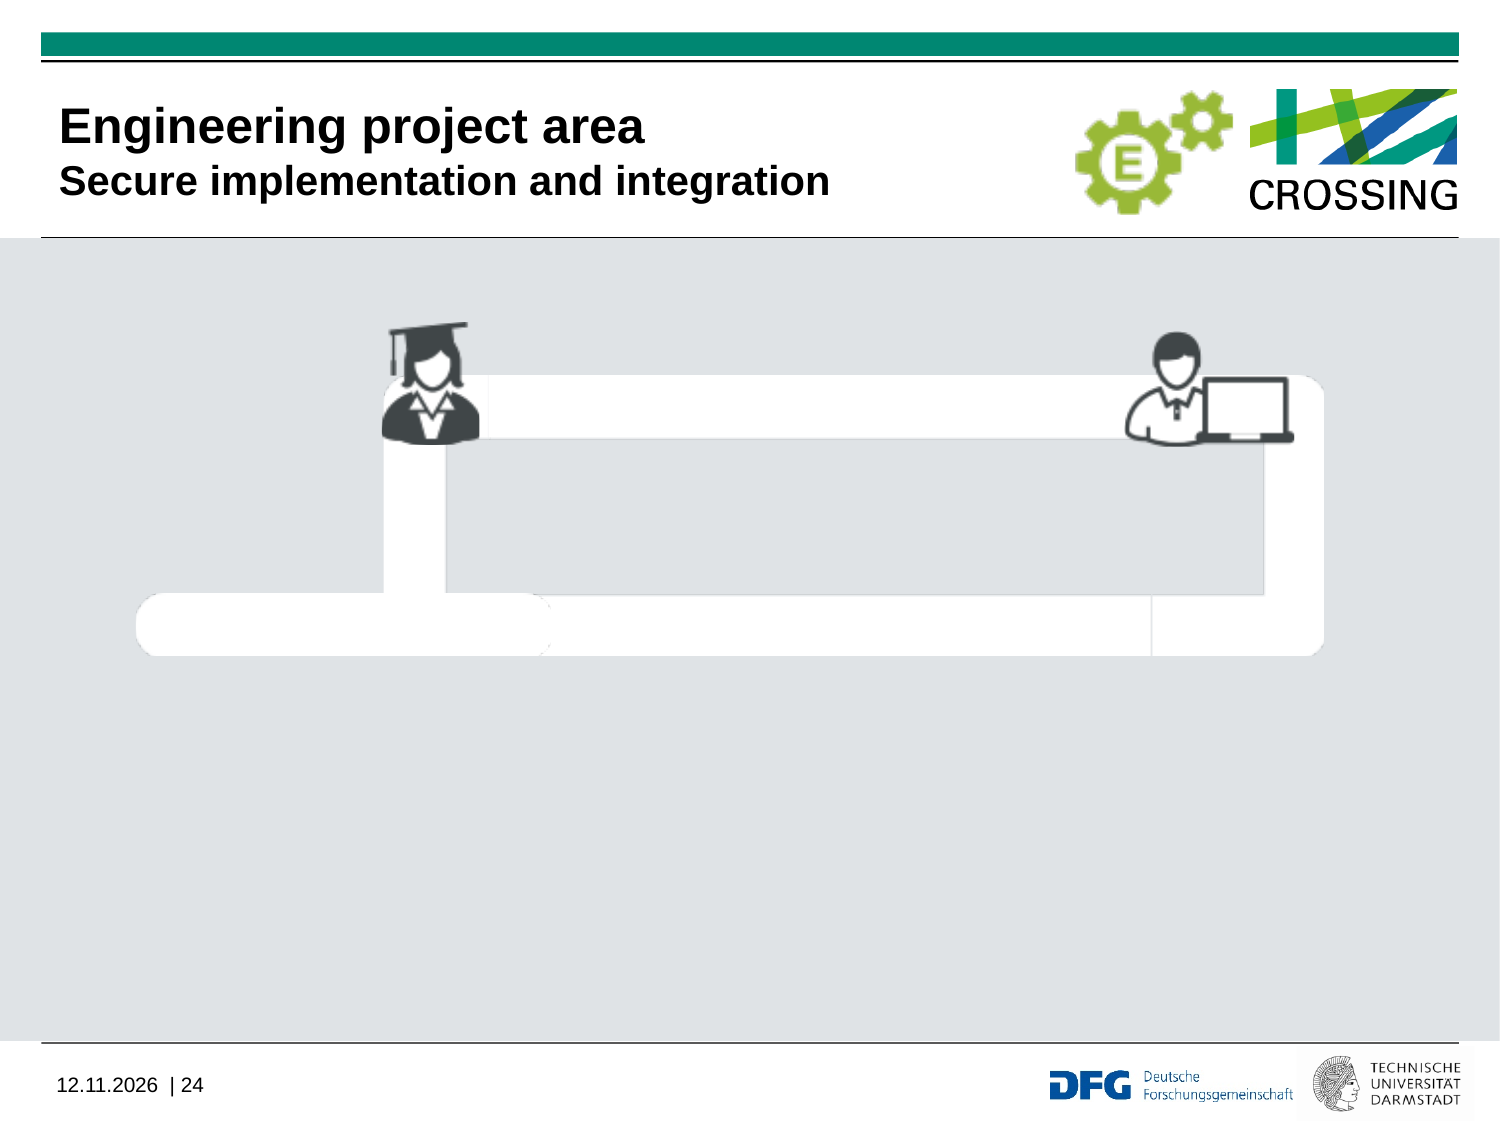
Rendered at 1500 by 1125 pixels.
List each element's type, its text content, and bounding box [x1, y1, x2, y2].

picture [0, 238, 1500, 1041]
title Engineering project area Secure implementation and integration [58, 79, 1149, 218]
picture [1074, 70, 1475, 228]
picture [1296, 1046, 1475, 1121]
picture [1050, 1070, 1293, 1102]
